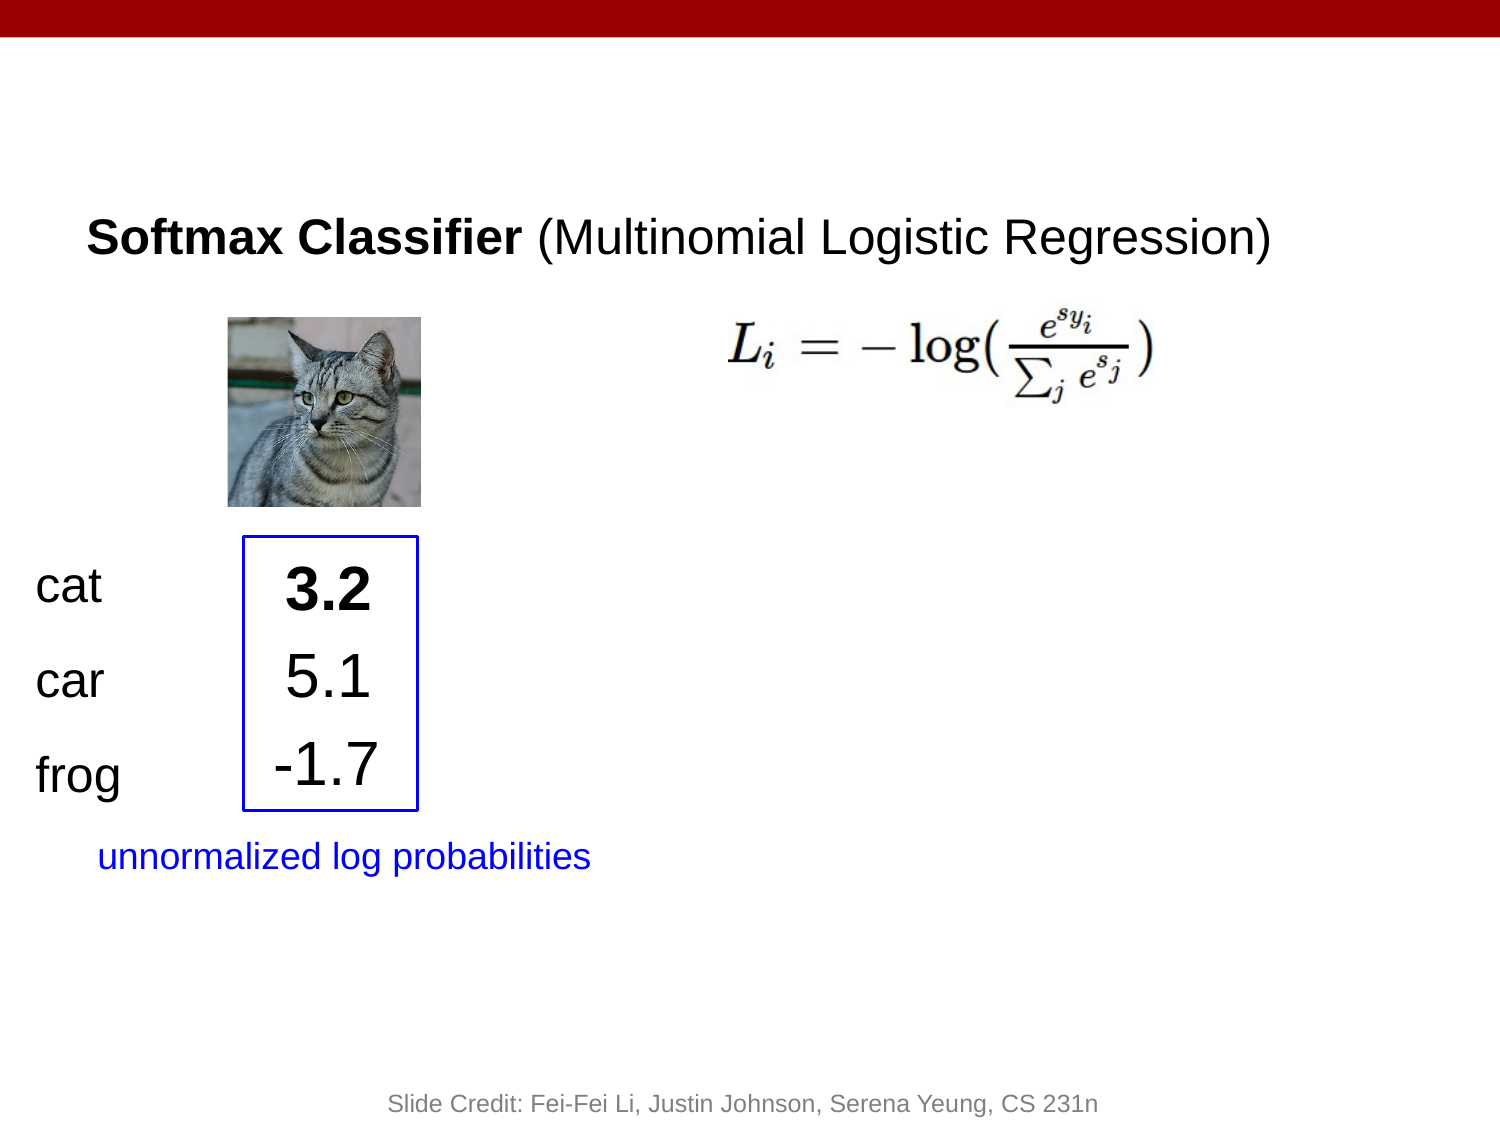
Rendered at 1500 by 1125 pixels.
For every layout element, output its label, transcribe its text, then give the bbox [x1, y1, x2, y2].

text_box Softmax Classifier (Multinomial Logistic Regression) [71, 189, 1435, 287]
text_box Slide Credit: Fei-Fei Li, Justin Johnson, Serena Yeung, CS 231n [299, 1049, 1188, 1125]
text_box car [20, 632, 237, 678]
text_box -1.7 [258, 707, 457, 767]
text_box [243, 536, 418, 811]
text_box 5.1 [270, 620, 470, 679]
text_box 3.2 [270, 532, 470, 592]
picture [227, 317, 422, 507]
text_box unnormalized log probabilities [82, 817, 648, 876]
text_box frog [20, 727, 237, 772]
text_box cat [20, 537, 237, 583]
picture [727, 298, 1158, 408]
